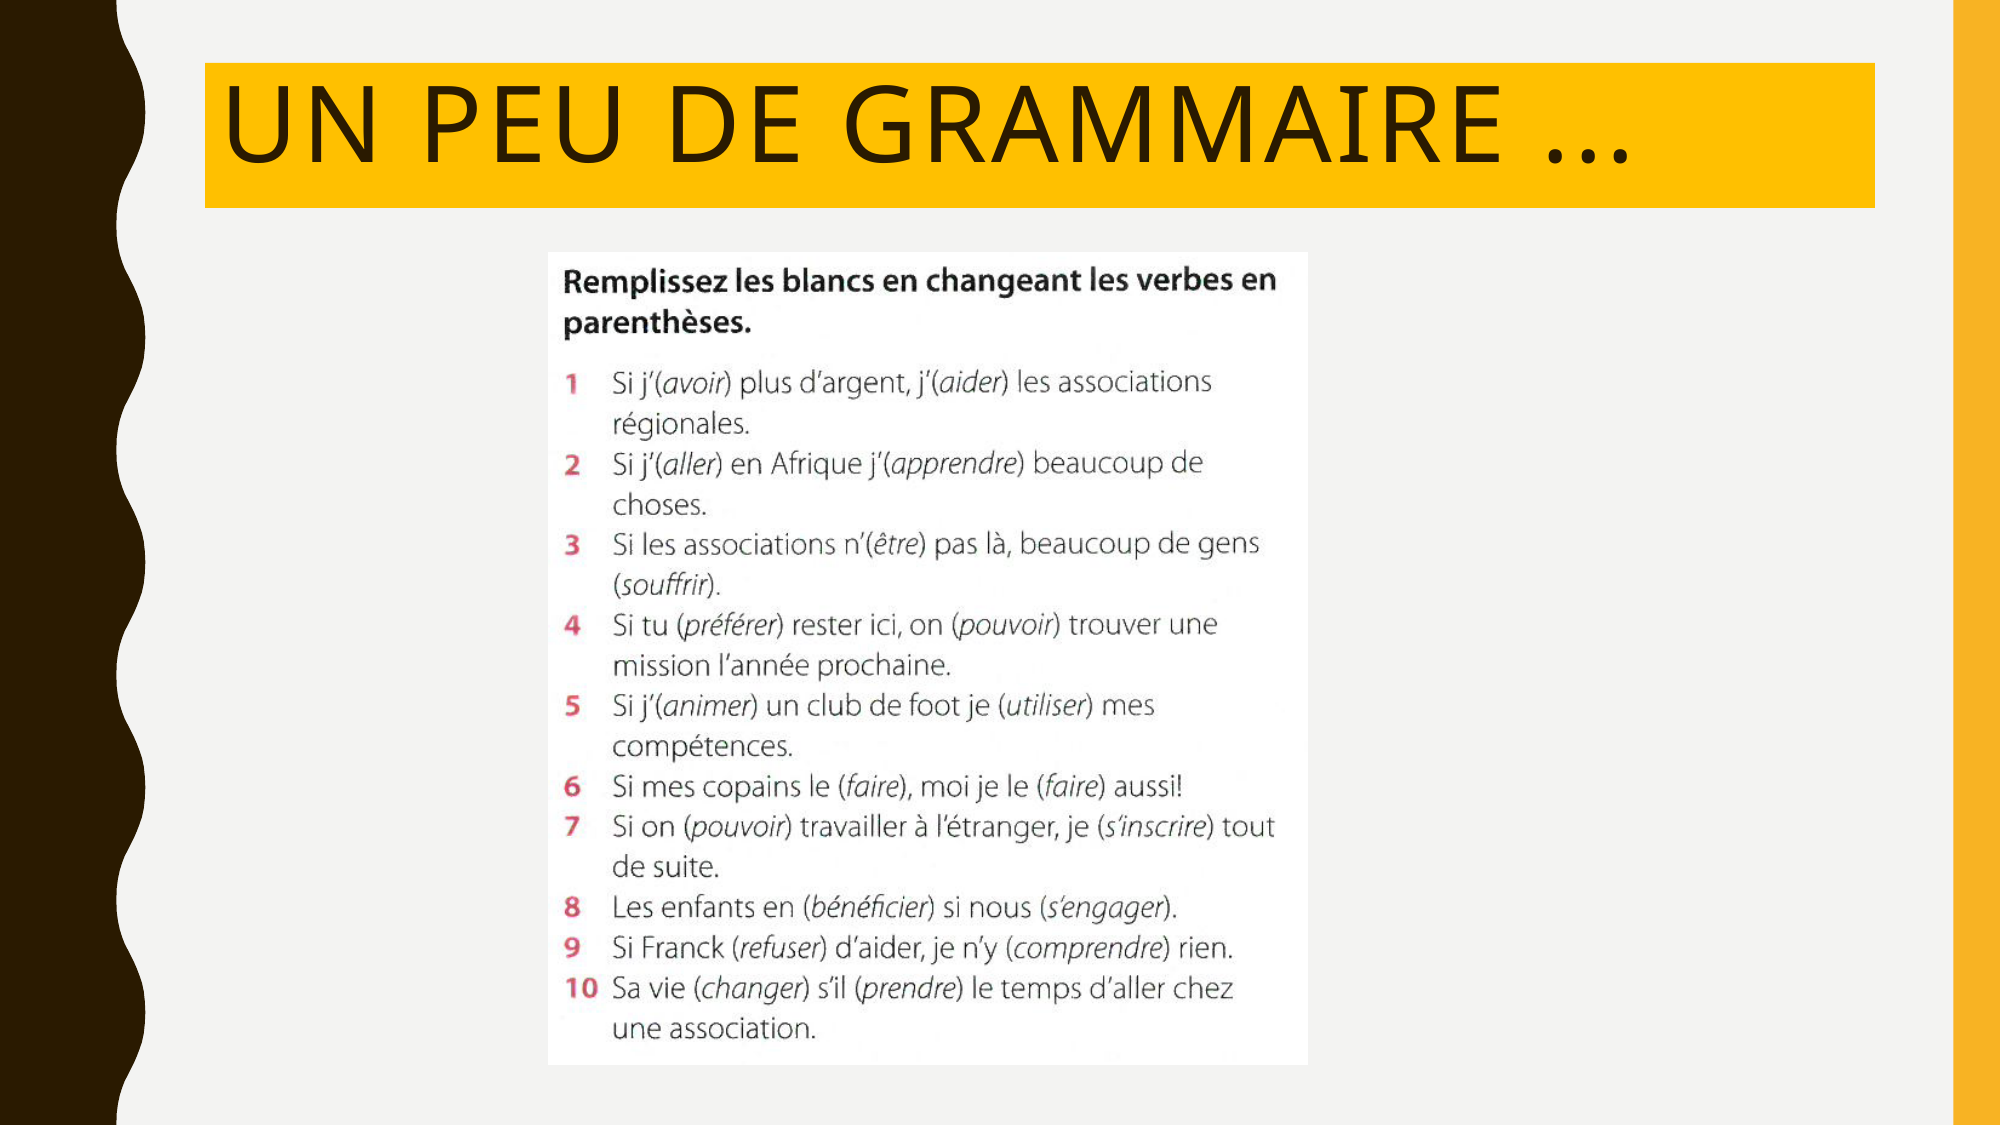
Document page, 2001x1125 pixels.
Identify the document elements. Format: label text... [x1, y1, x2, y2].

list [548, 252, 1308, 1065]
title Un peu de grammaire ... [205, 62, 1875, 208]
